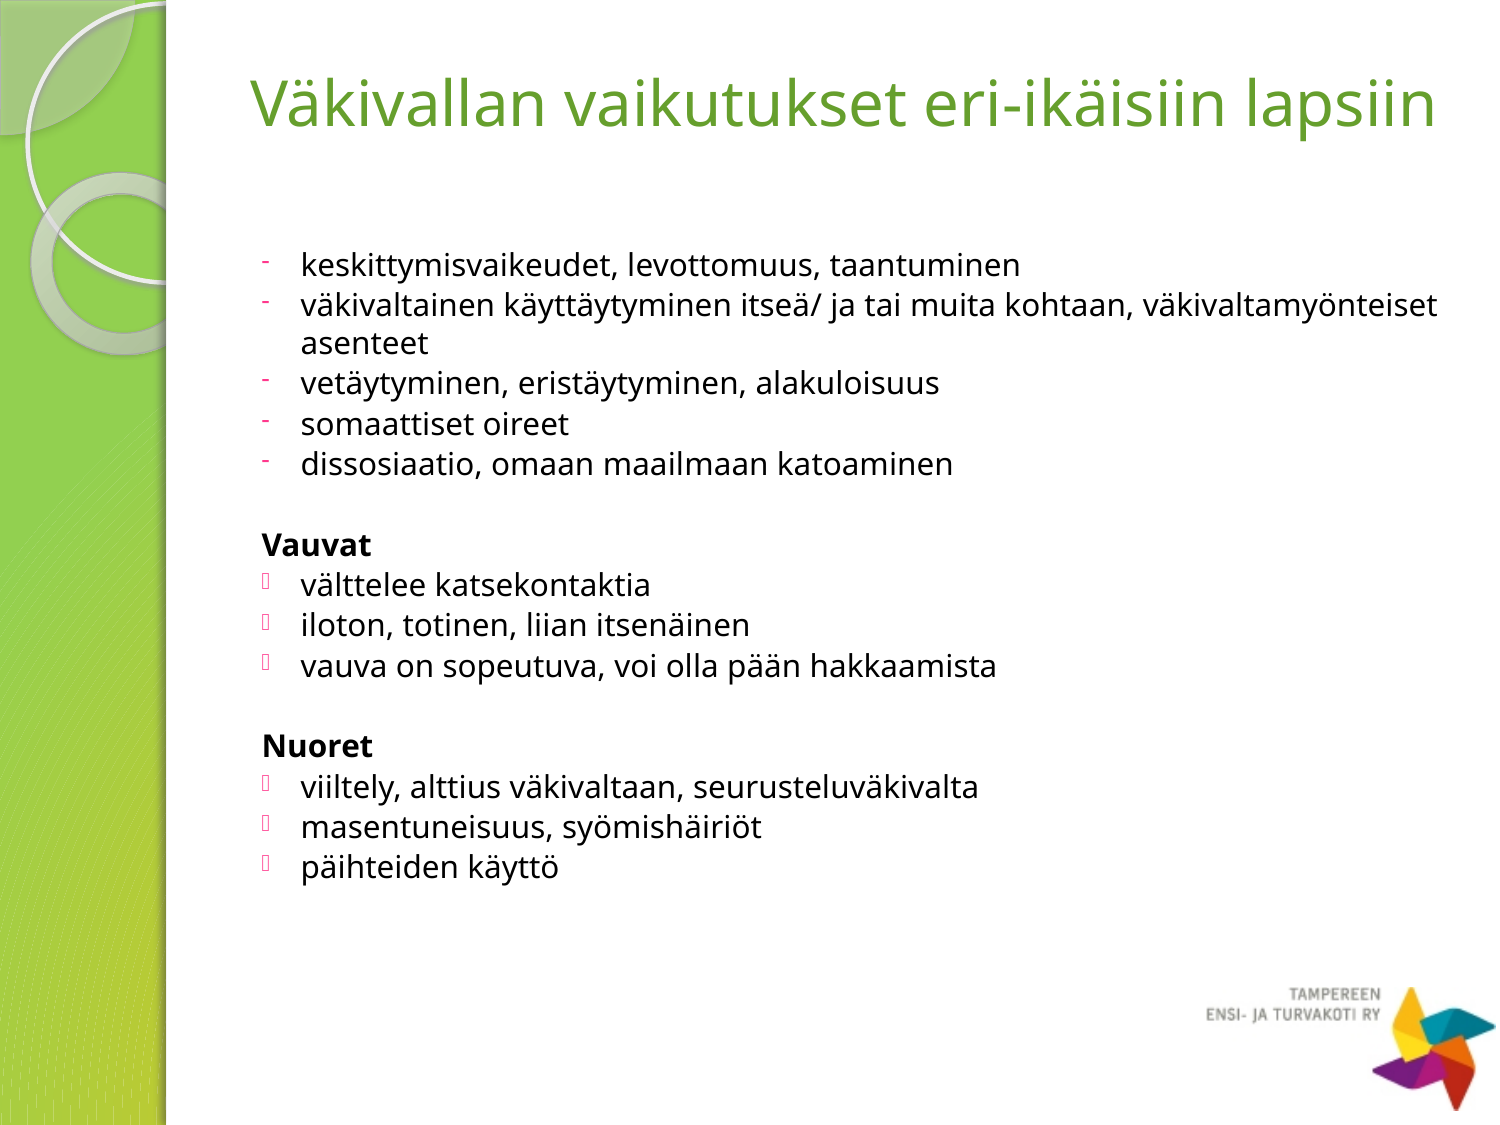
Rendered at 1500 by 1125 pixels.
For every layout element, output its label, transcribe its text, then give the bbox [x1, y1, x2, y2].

picture [1206, 987, 1497, 1111]
list keskittymisvaikeudet, levottomuus, taantuminen väkivaltainen käyttäytyminen itseä/ ja tai muita kohtaan, väkivaltamyönteiset asenteet vetäytyminen, eristäytyminen, alakuloisuus somaattiset oireet dissosiaatio, omaan maailmaan katoaminen Vauvat välttelee katsekontaktia iloton, totinen, liian itsenäinen vauva on sopeutuva, voi olla pään hakkaamista Nuoret viiltely, alttius väkivaltaan, seurusteluväkivalta masentuneisuus, syömishäiriöt päihteiden käyttö [235, 237, 1466, 1025]
title Väkivallan vaikutukset eri-ikäisiin lapsiin [235, 45, 1466, 233]
